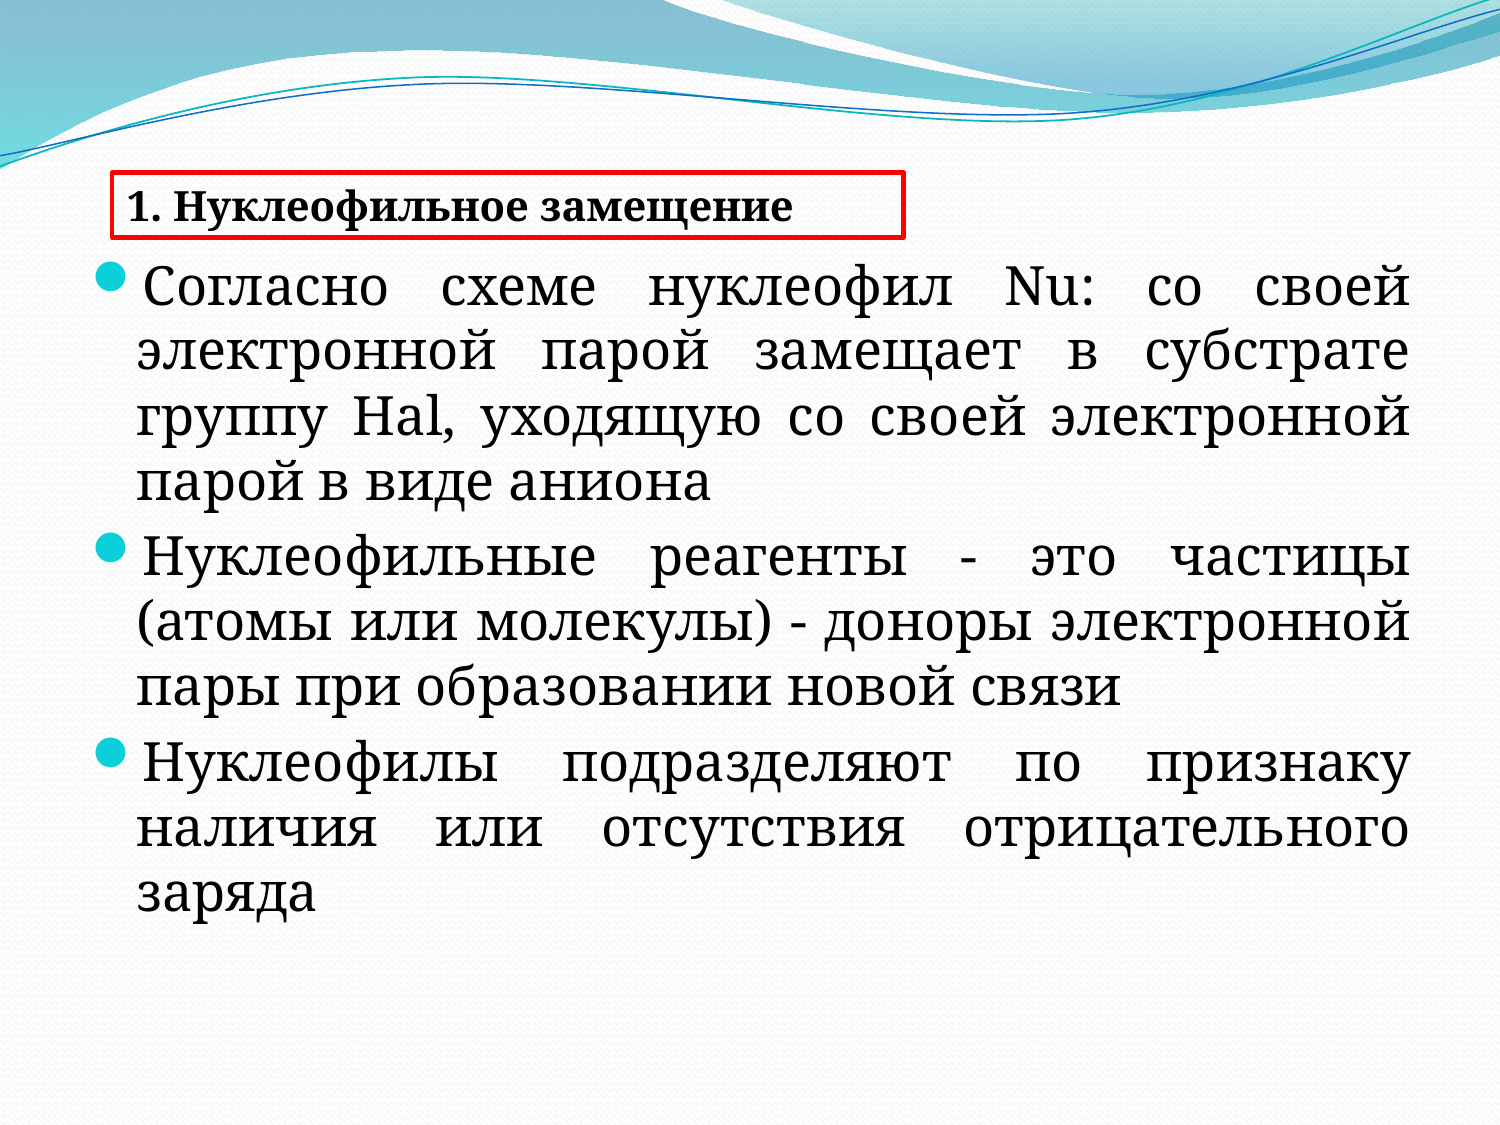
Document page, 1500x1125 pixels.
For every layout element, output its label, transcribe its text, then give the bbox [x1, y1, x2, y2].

list Согласно схеме нуклеофил Nu: со своей электронной парой замещает в субстрате группу Нal, уходящую со своей электронной парой в виде аниона Нуклеофильные реагенты - это частицы (атомы или молекулы) - доноры электронной пары при образовании новой связи Нуклеофилы подразделяют по признаку наличия или отсутствия отрицательного заряда [76, 243, 1427, 964]
text_box 1. Нуклеофильное замещение [112, 172, 904, 238]
